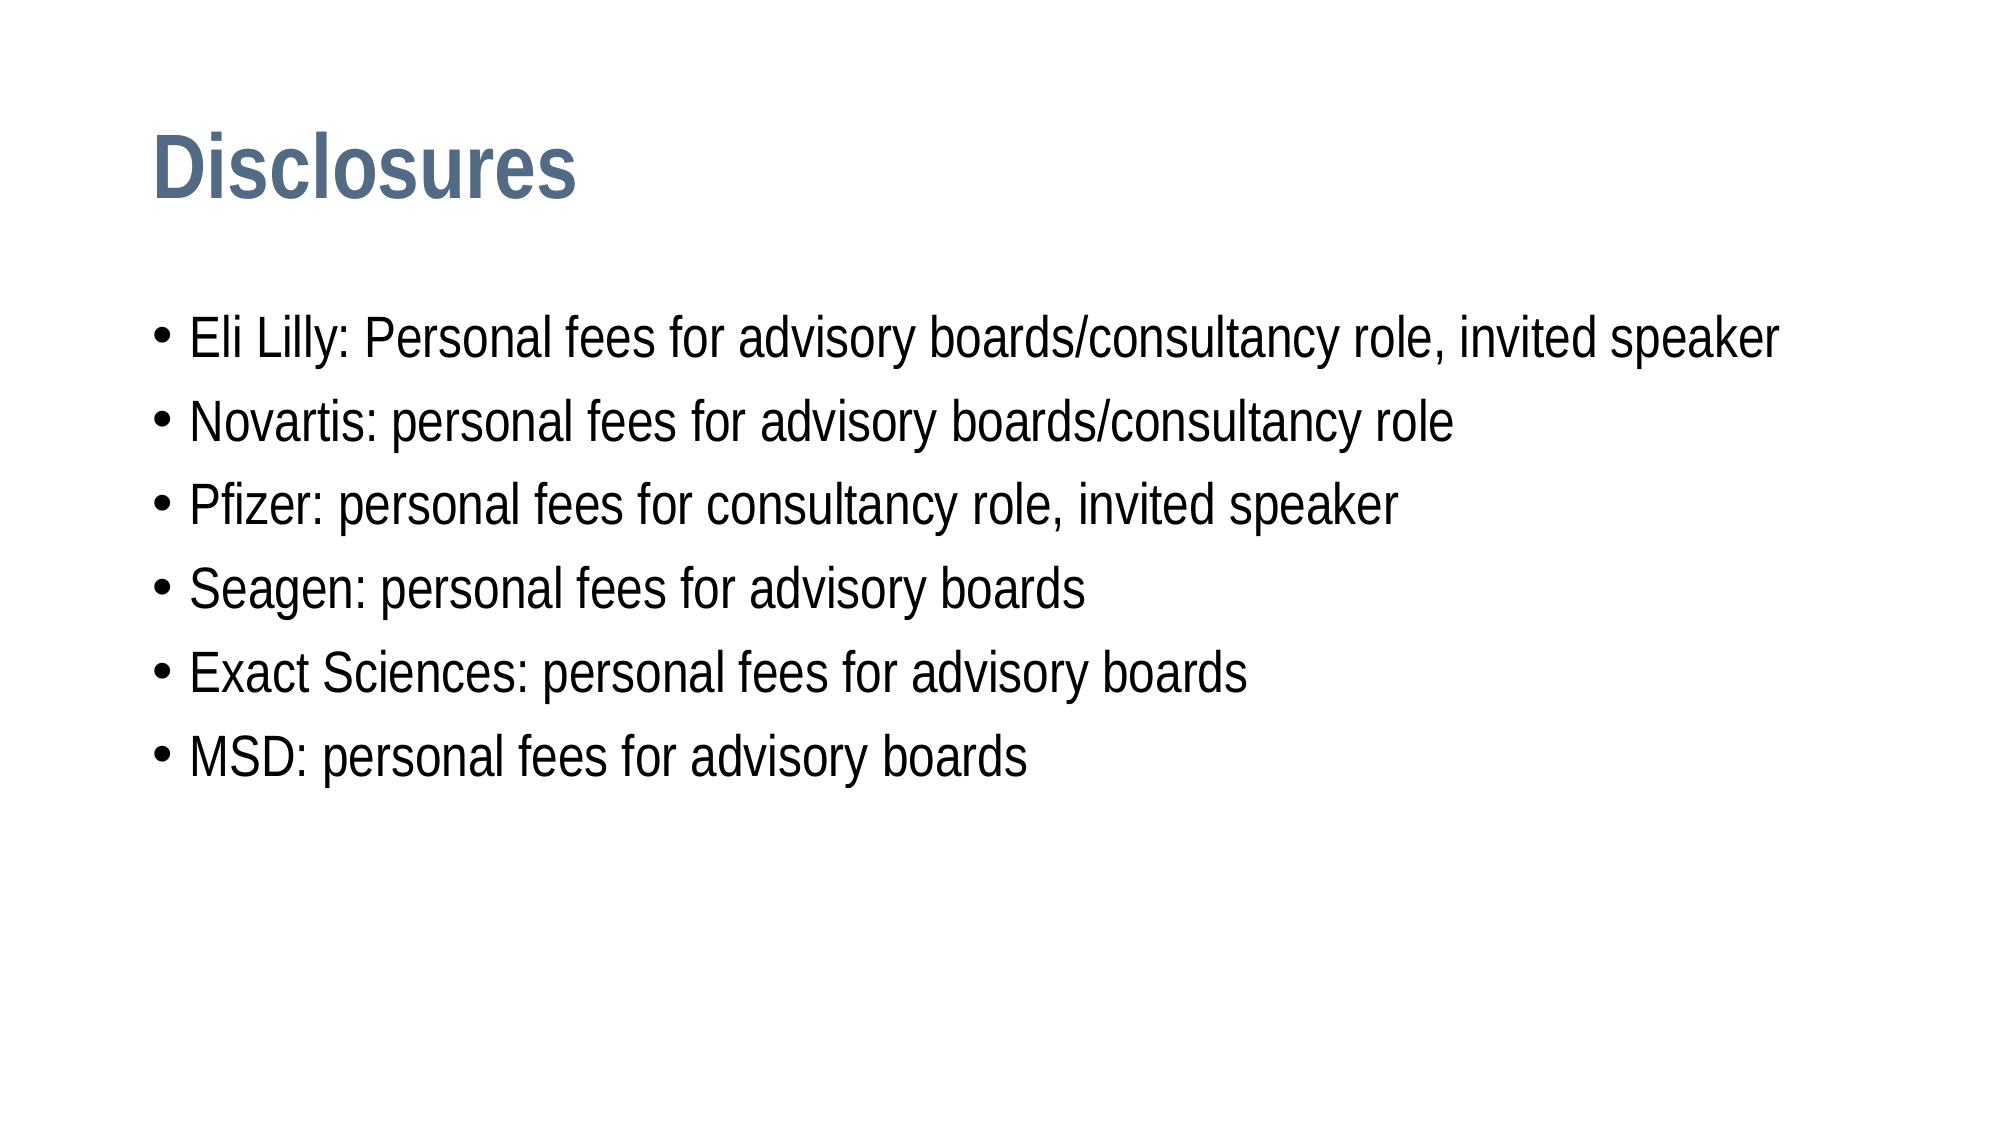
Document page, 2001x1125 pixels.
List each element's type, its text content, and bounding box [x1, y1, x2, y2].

title Disclosures [137, 59, 1863, 278]
list Eli Lilly: Personal fees for advisory boards/consultancy role, invited speaker Novartis: personal fees for advisory boards/consultancy role Pfizer: personal fees for consultancy role, invited speaker Seagen: personal fees for advisory boards Exact Sciences: personal fees for advisory boards MSD: personal fees for advisory boards [137, 299, 1863, 1014]
